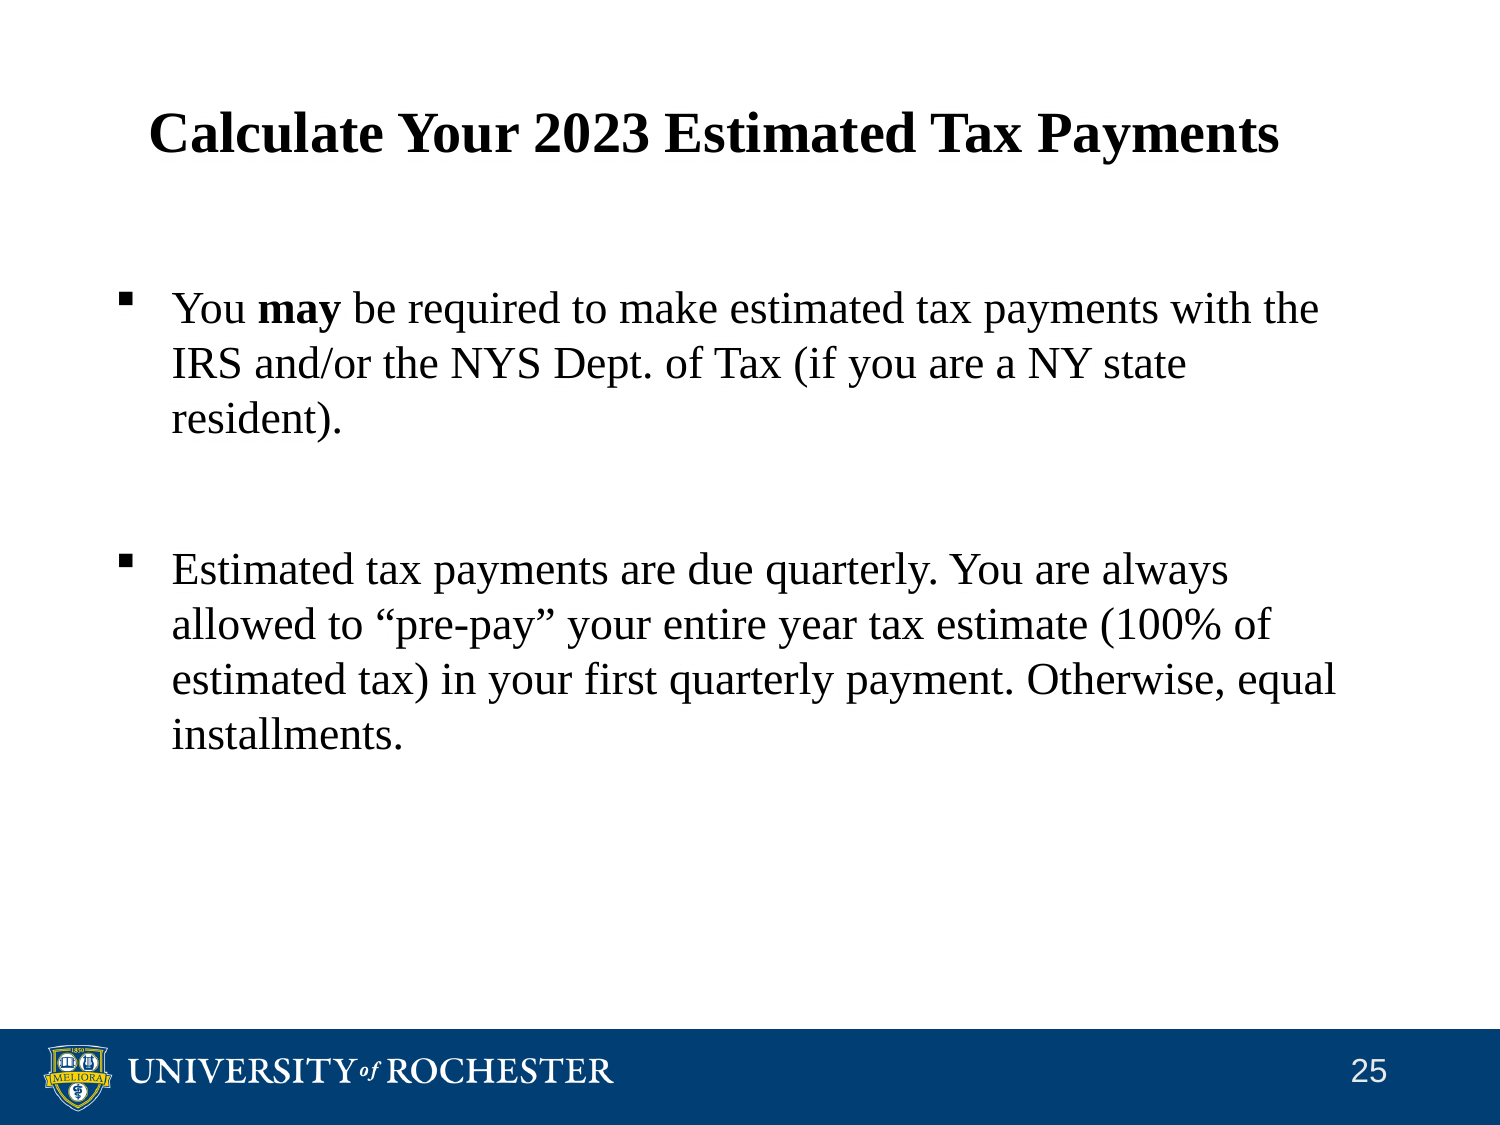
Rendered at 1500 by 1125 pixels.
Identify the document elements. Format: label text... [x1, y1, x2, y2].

list You may be required to make estimated tax payments with the IRS and/or the NYS Dept. of Tax (if you are a NY state resident). Estimated tax payments are due quarterly. You are always allowed to “pre-pay” your entire year tax estimate (100% of estimated tax) in your first quarterly payment. Otherwise, equal installments. [100, 269, 1376, 945]
picture [0, 1029, 1500, 1125]
title Calculate Your 2023 Estimated Tax Payments [77, 31, 1353, 228]
text_box 25 [1335, 1041, 1473, 1096]
